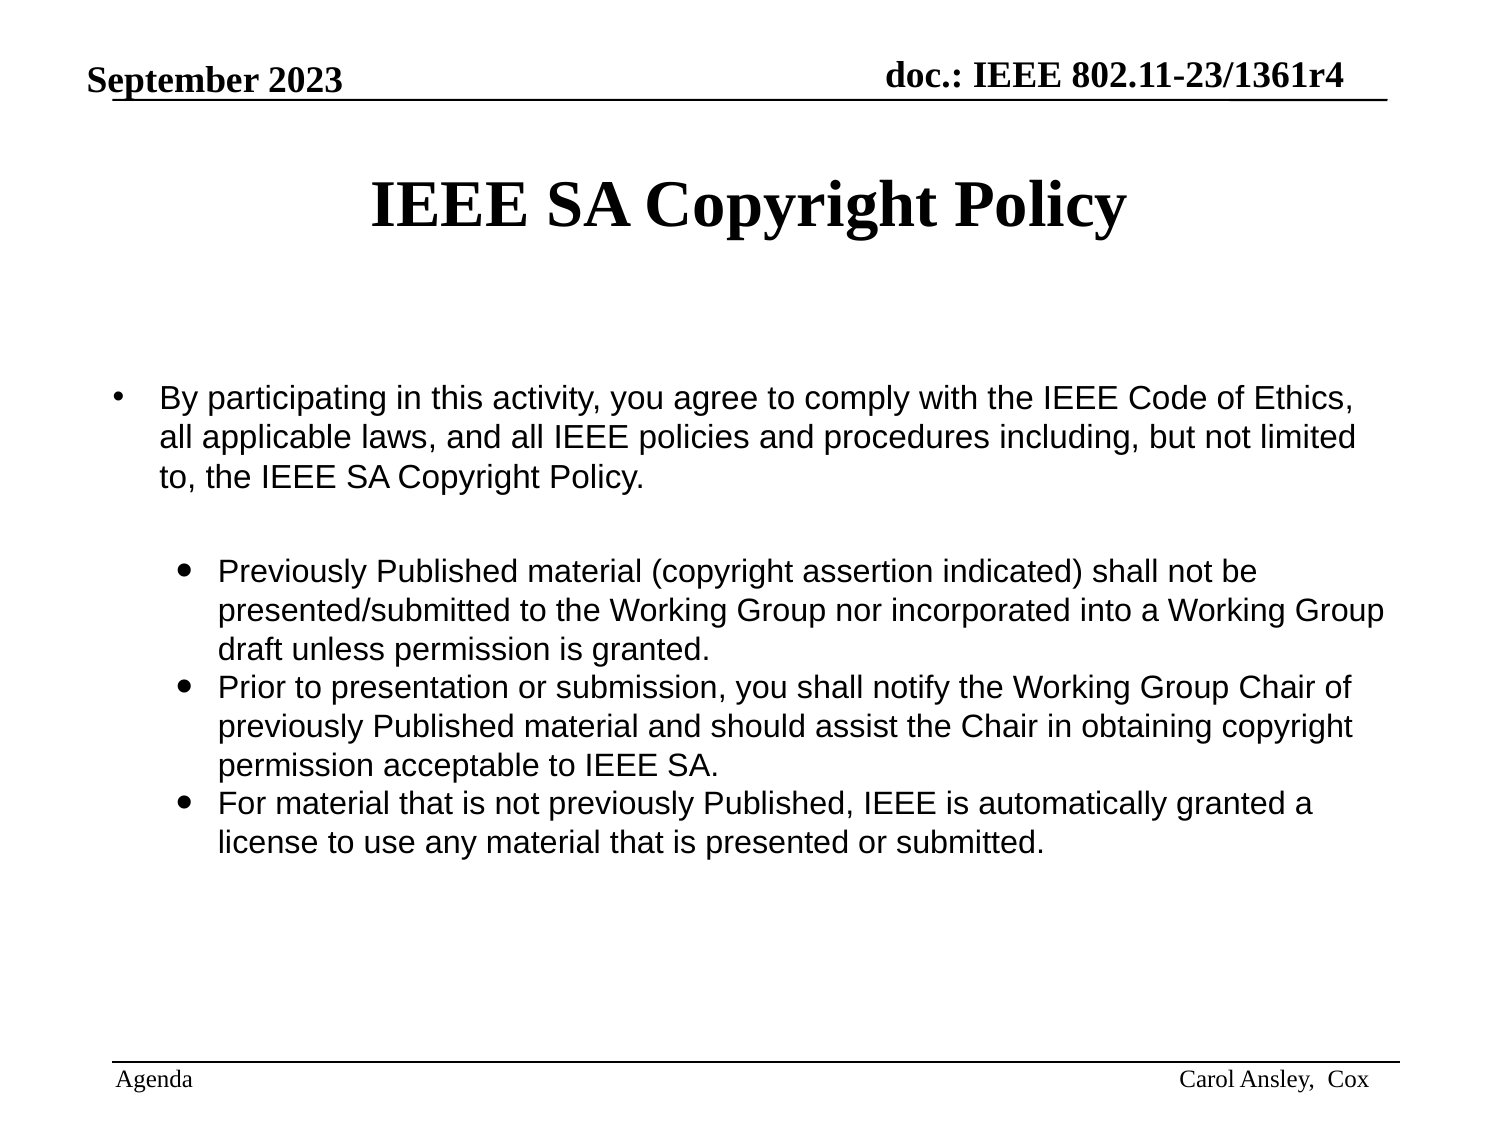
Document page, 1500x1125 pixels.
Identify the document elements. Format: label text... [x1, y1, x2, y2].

list By participating in this activity, you agree to comply with the IEEE Code of Ethics, all applicable laws, and all IEEE policies and procedures including, but not limited to, the IEEE SA Copyright Policy. Previously Published material (copyright assertion indicated) shall not be presented/submitted to the Working Group nor incorporated into a Working Group draft unless permission is granted. Prior to presentation or submission, you shall notify the Working Group Chair of previously Published material and should assist the Chair in obtaining copyright permission acceptable to IEEE SA. For material that is not previously Published, IEEE is automatically granted a license to use any material that is presented or submitted. [111, 299, 1388, 1001]
title IEEE SA Copyright Policy [111, 111, 1388, 288]
